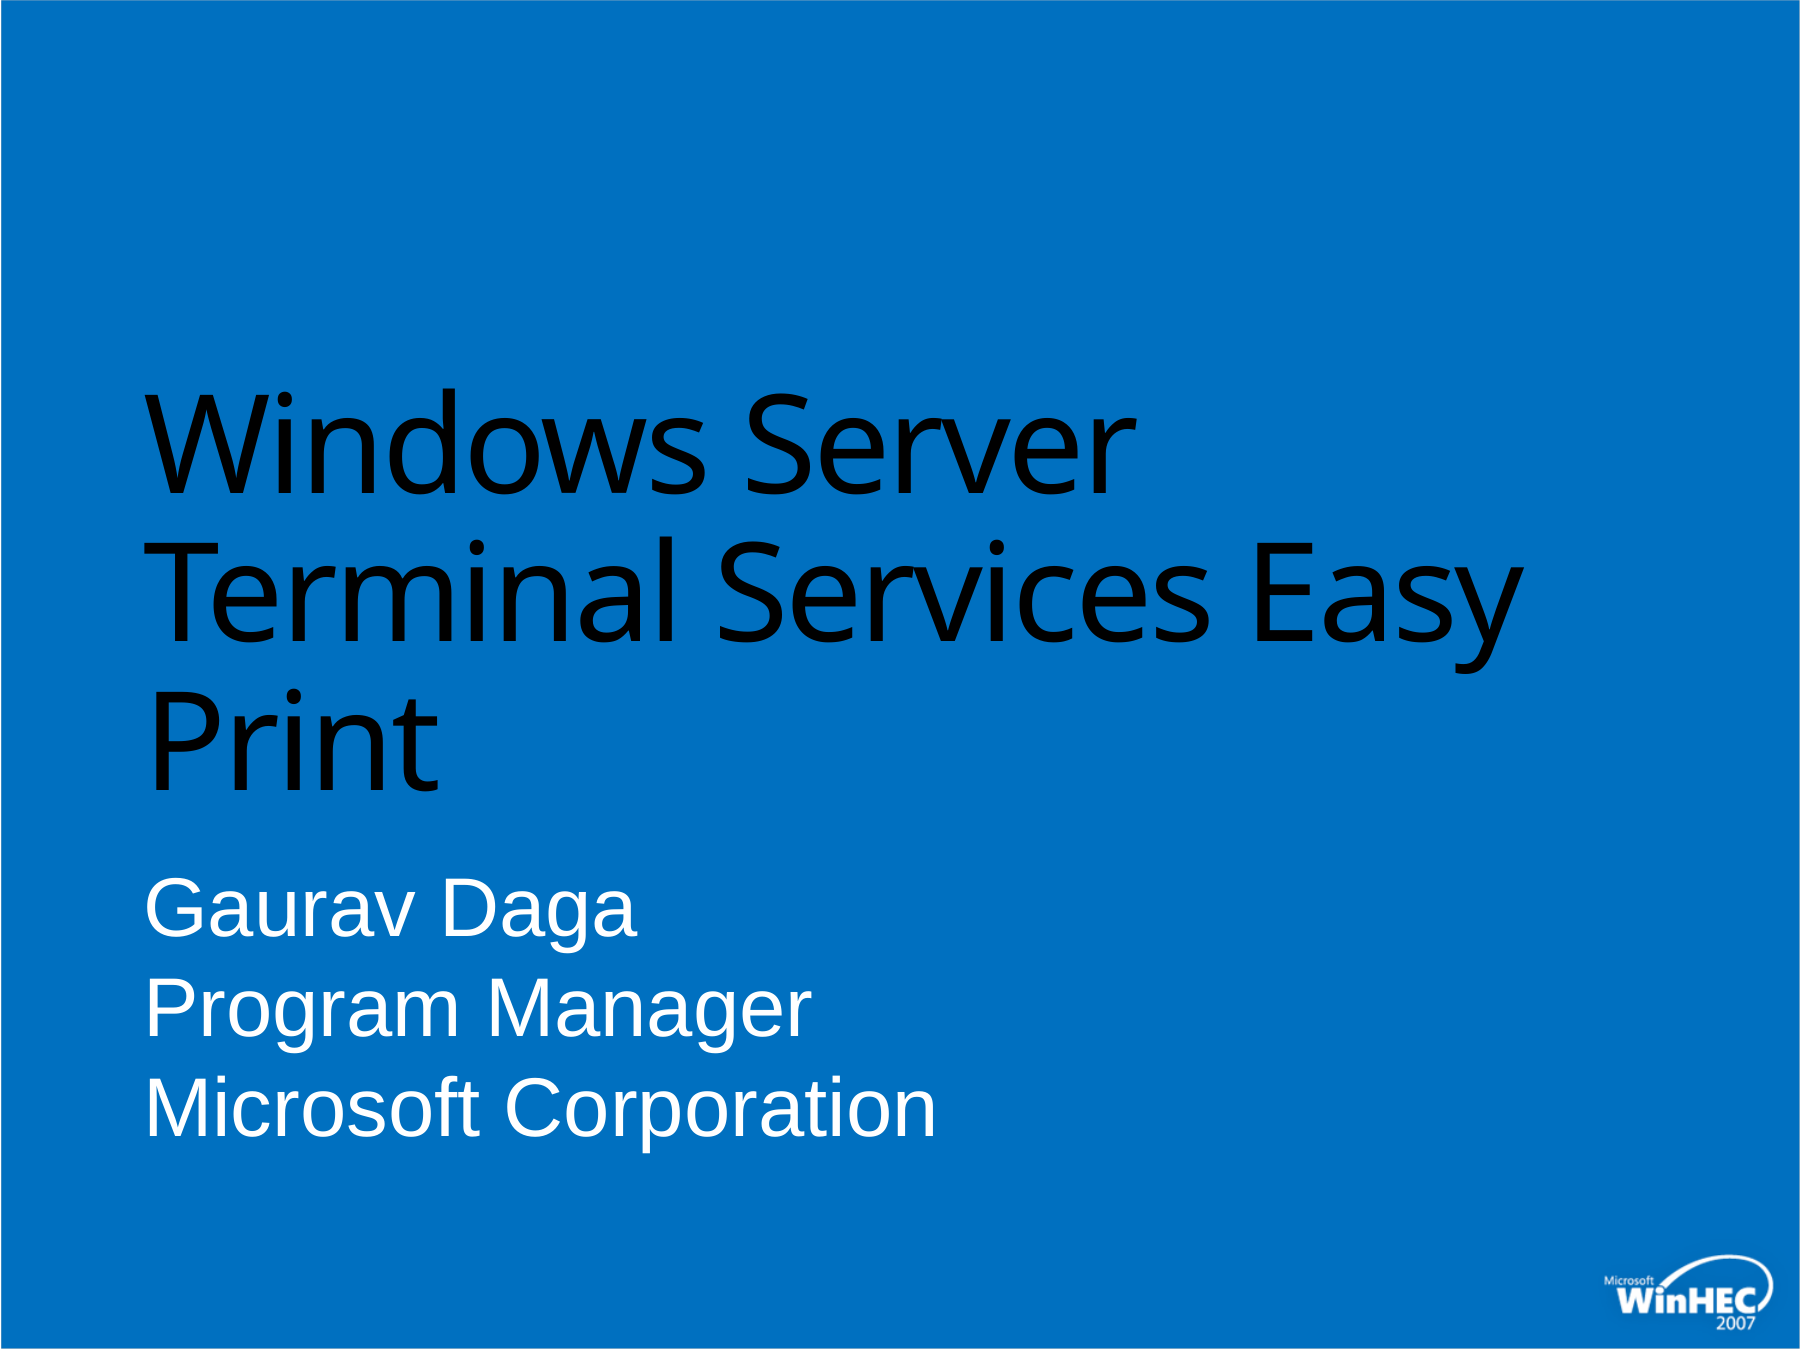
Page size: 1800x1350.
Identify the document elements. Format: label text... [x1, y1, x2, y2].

subtitle Gaurav Daga Program Manager Microsoft Corporation [143, 853, 1658, 1126]
title Windows Server Terminal Services Easy Print [143, 374, 1658, 675]
picture [0, 0, 1800, 1350]
